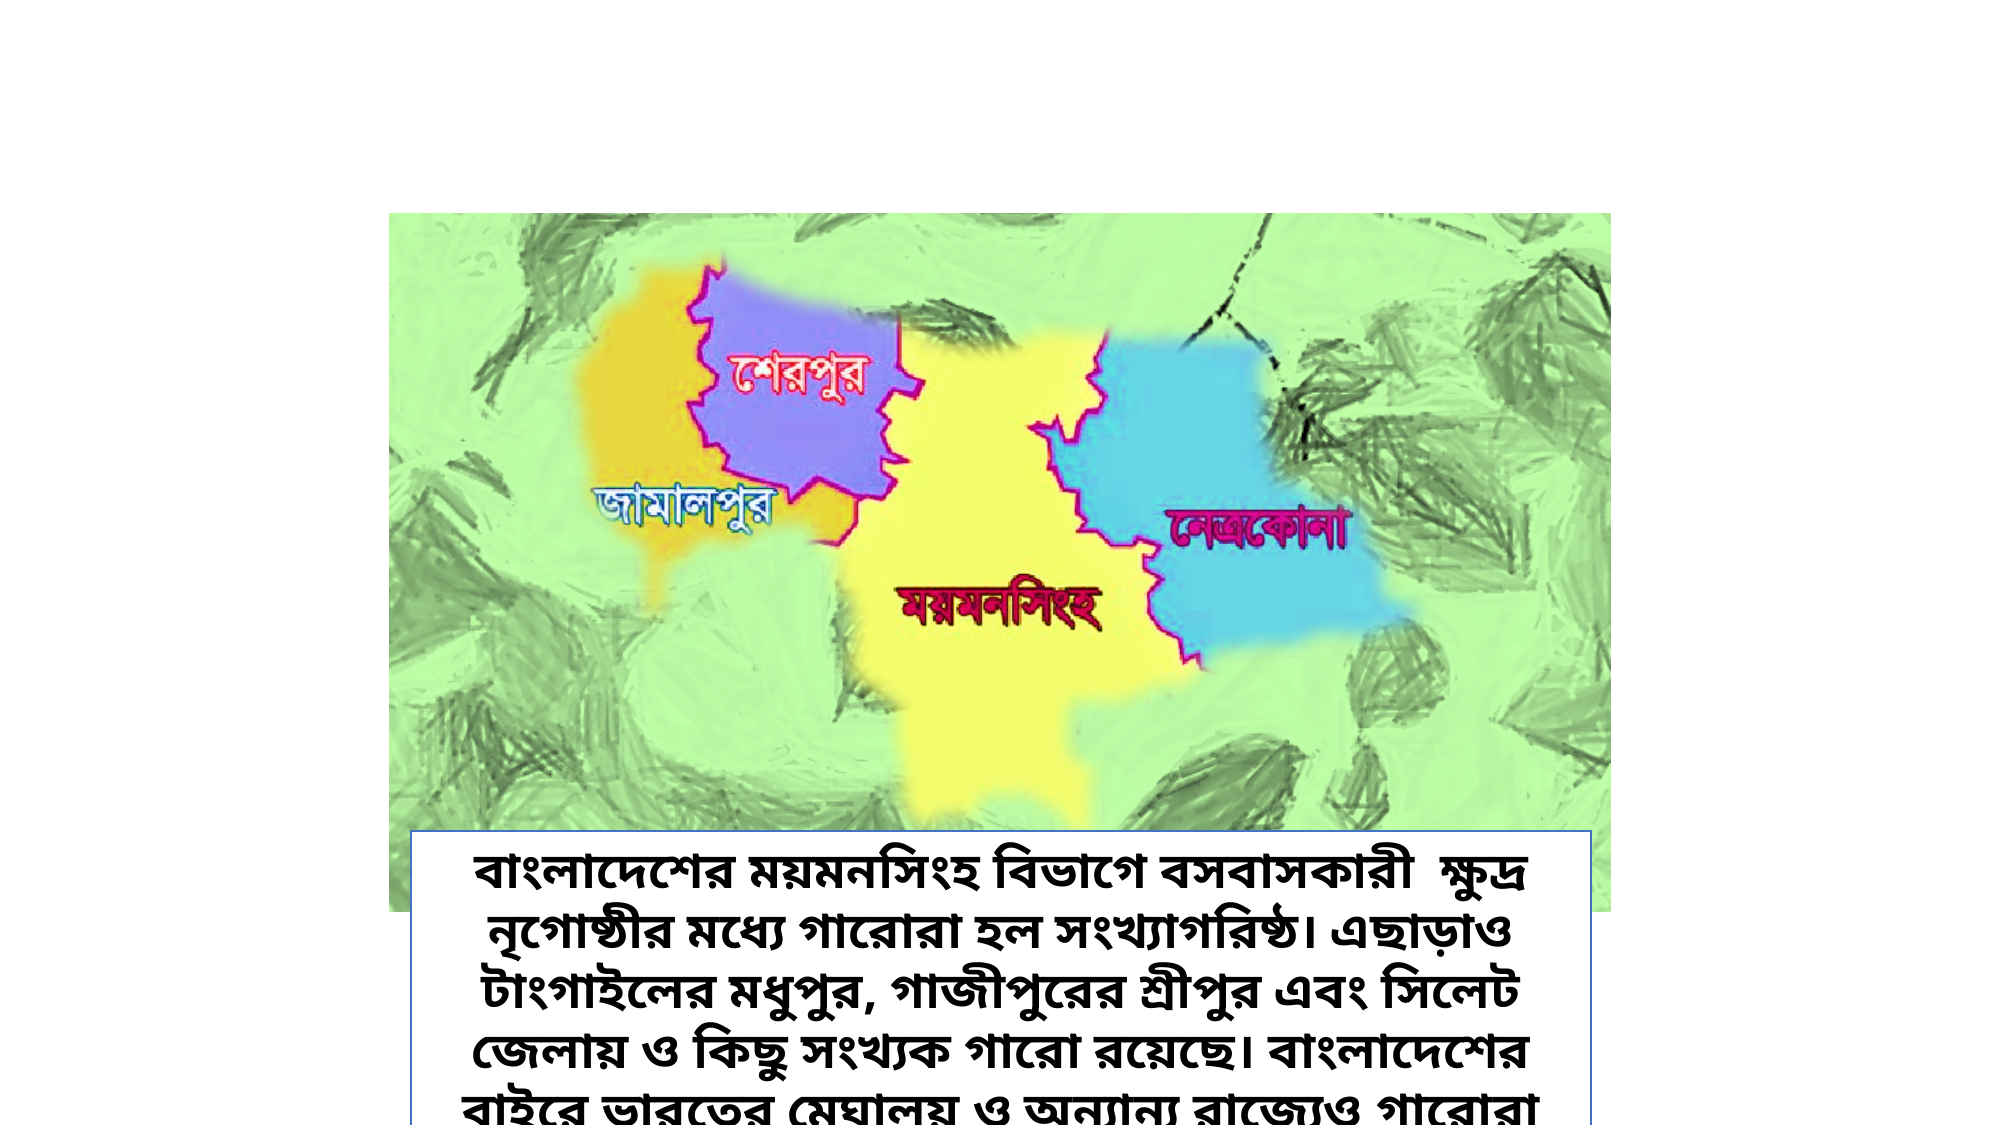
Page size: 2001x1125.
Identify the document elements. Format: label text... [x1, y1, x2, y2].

picture [350, 152, 1649, 912]
text_box বাংলাদেশের ময়মনসিংহ বিভাগে বসবাসকারী ক্ষুদ্র নৃগোষ্ঠীর মধ্যে গারোরা হল সংখ্যাগরিষ্ঠ। এছাড়াও টাংগাইলের মধুপুর, গাজীপুরের শ্রীপুর এবং সিলেট জেলায় ও কিছু সংখ্যক গারো রয়েছে। বাংলাদেশের বাইরে ভারতের মেঘালয় ও অন্যান্য রাজ্যেও গারোরা বাস করে। [410, 912, 1592, 1125]
